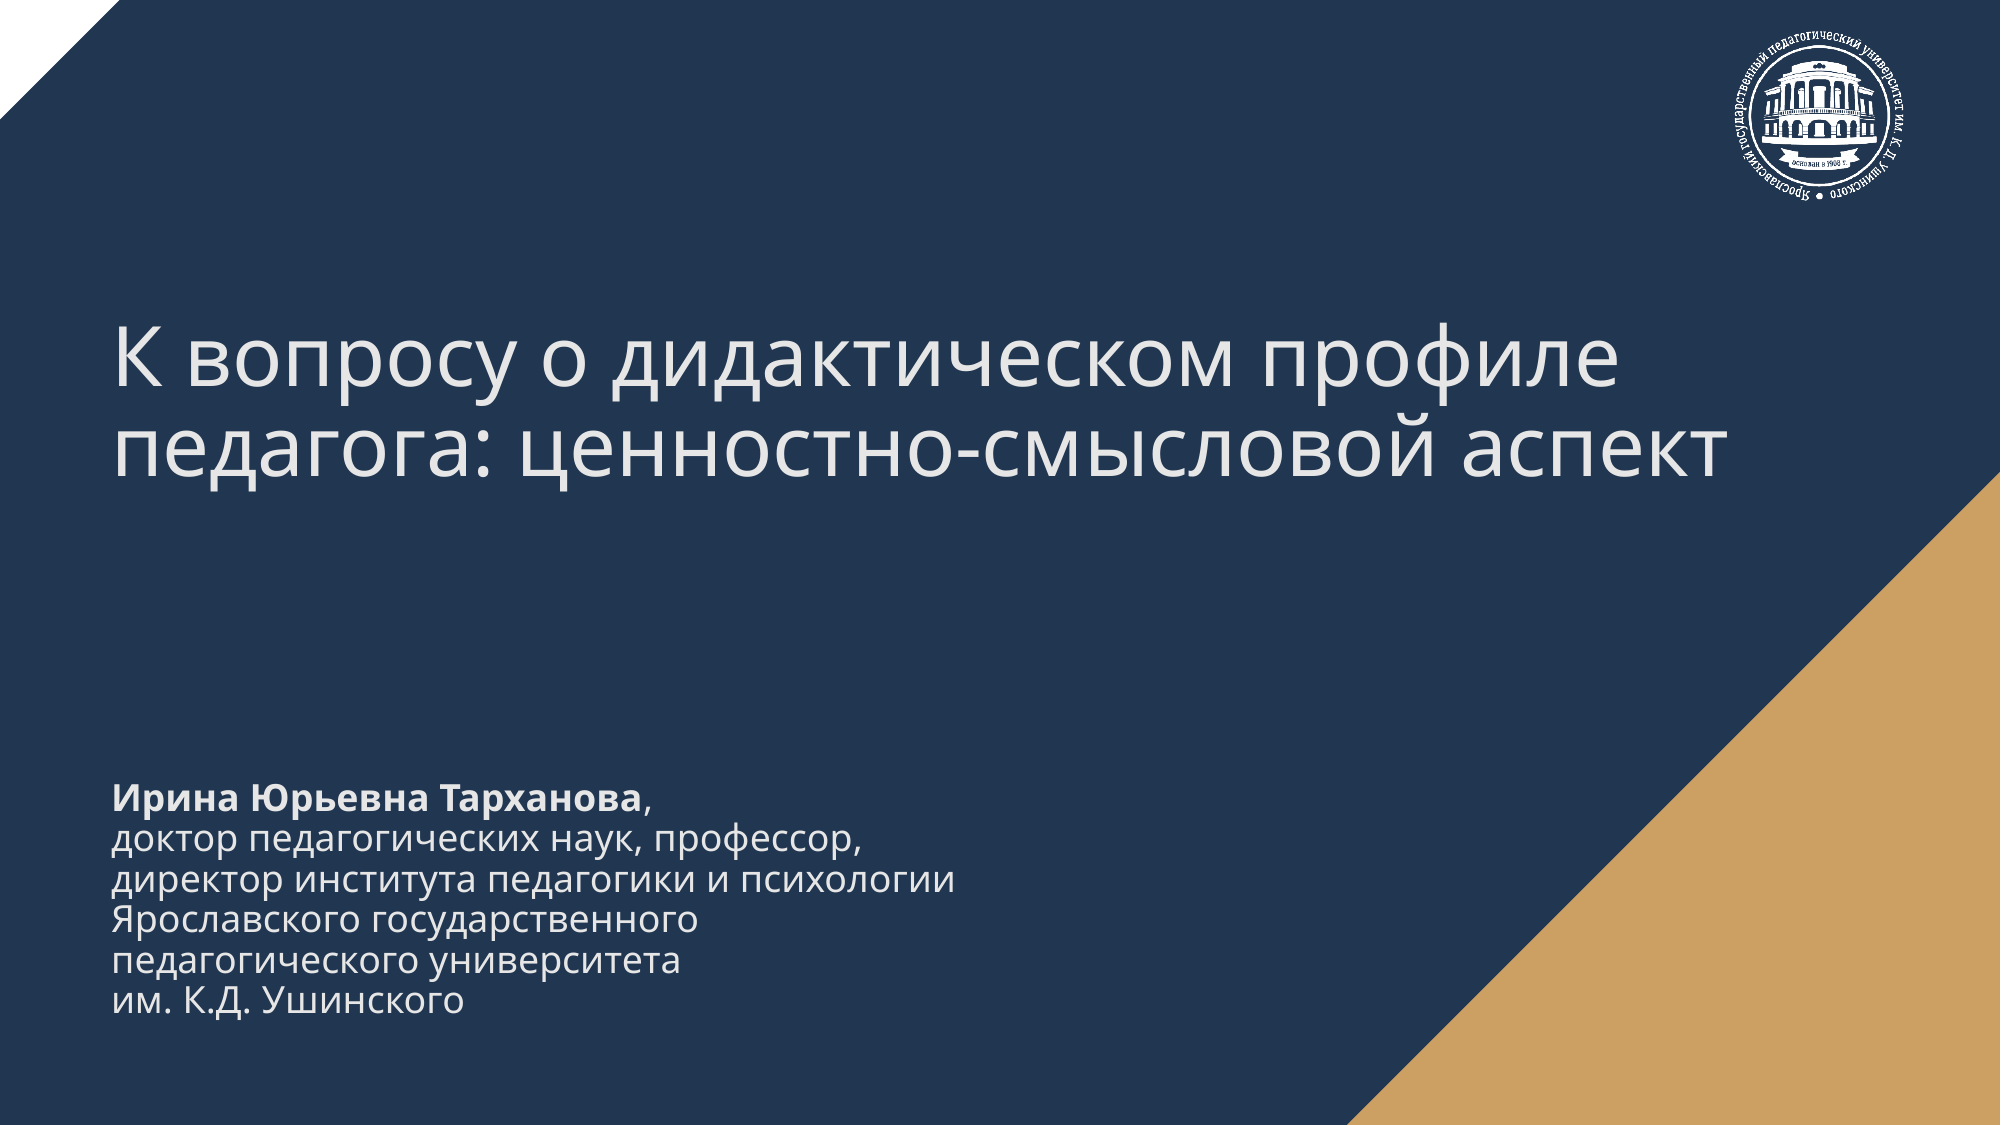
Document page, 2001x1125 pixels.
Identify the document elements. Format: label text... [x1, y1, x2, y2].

list Ирина Юрьевна Тарханова, доктор педагогических наук, профессор, директор института педагогики и психологии Ярославского государственного педагогического университета им. К.Д. Ушинского [96, 614, 1000, 1030]
title К вопросу о дидактическом профиле педагога: ценностно-смысловой аспект [96, 211, 1827, 599]
picture [1691, 0, 1947, 234]
